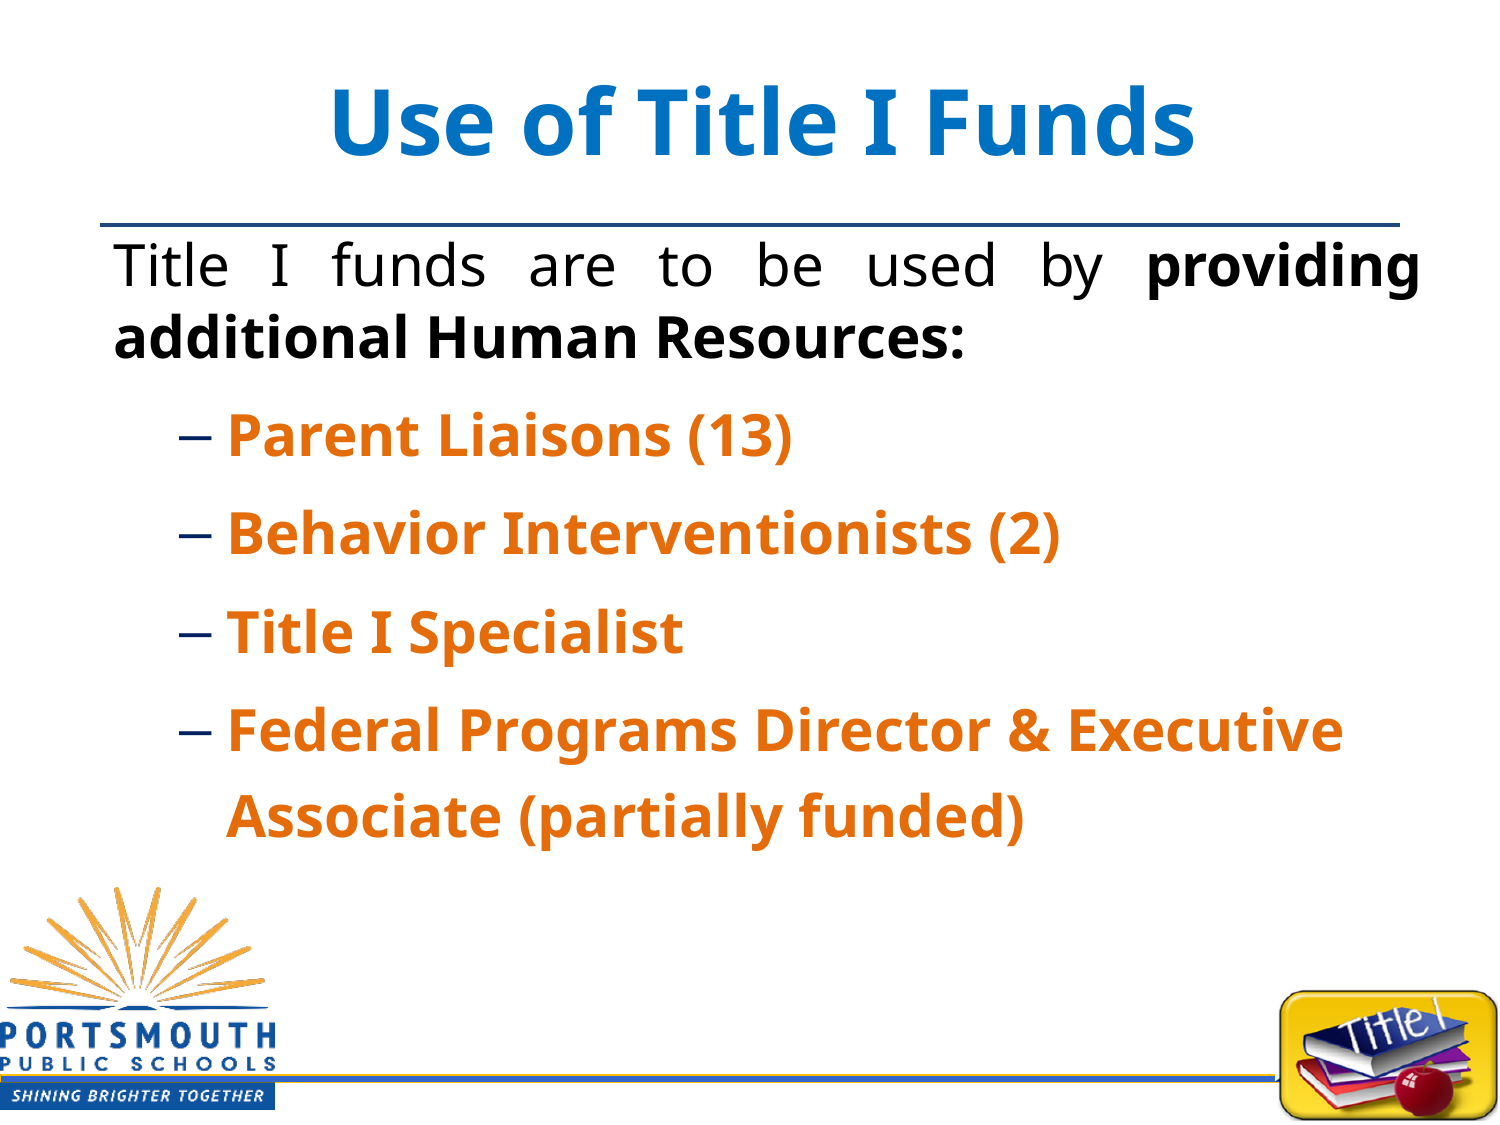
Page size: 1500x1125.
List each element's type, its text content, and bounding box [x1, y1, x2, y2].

picture [1275, 989, 1498, 1121]
list Title I funds are to be used by providing additional Human Resources: Parent Liaisons (13) Behavior Interventionists (2) Title I Specialist Federal Programs Director & Executive Associate (partially funded) [42, 212, 1438, 1025]
title Use of Title I Funds [87, 24, 1438, 212]
picture [0, 887, 276, 1111]
